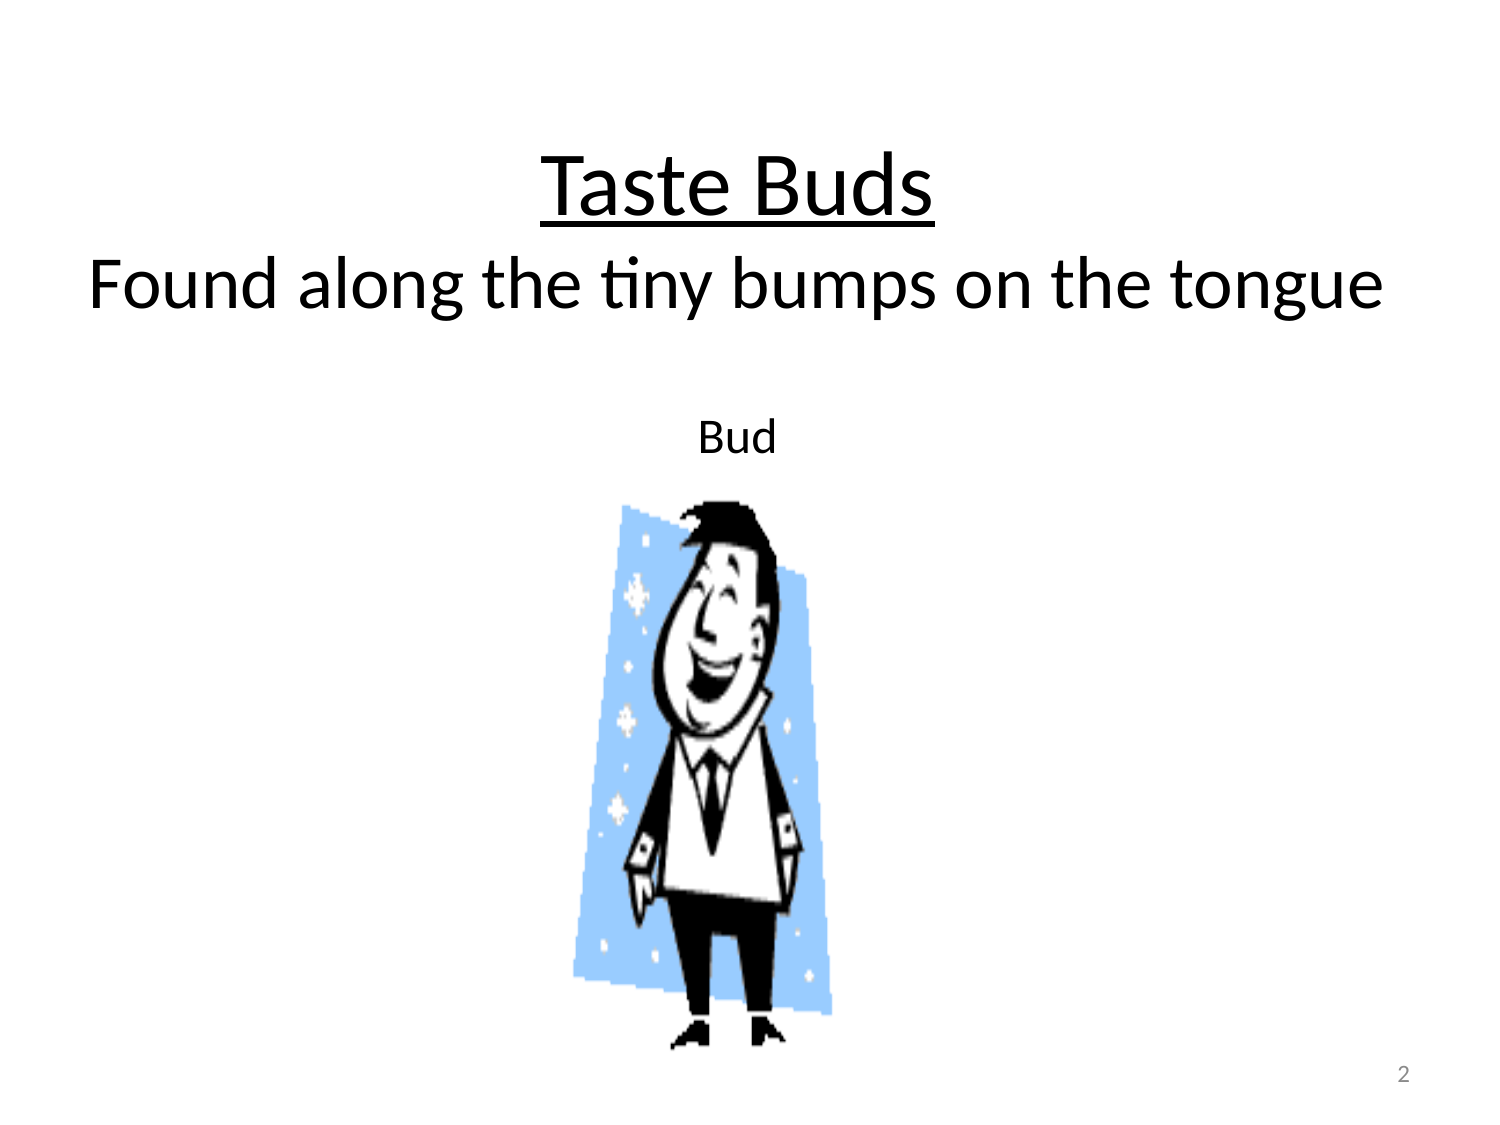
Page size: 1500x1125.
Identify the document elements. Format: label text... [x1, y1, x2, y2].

picture [562, 487, 847, 1063]
title Taste Buds Found along the tiny bumps on the tongue Bud [62, 37, 1413, 550]
slide_number 2 [1074, 1042, 1425, 1103]
